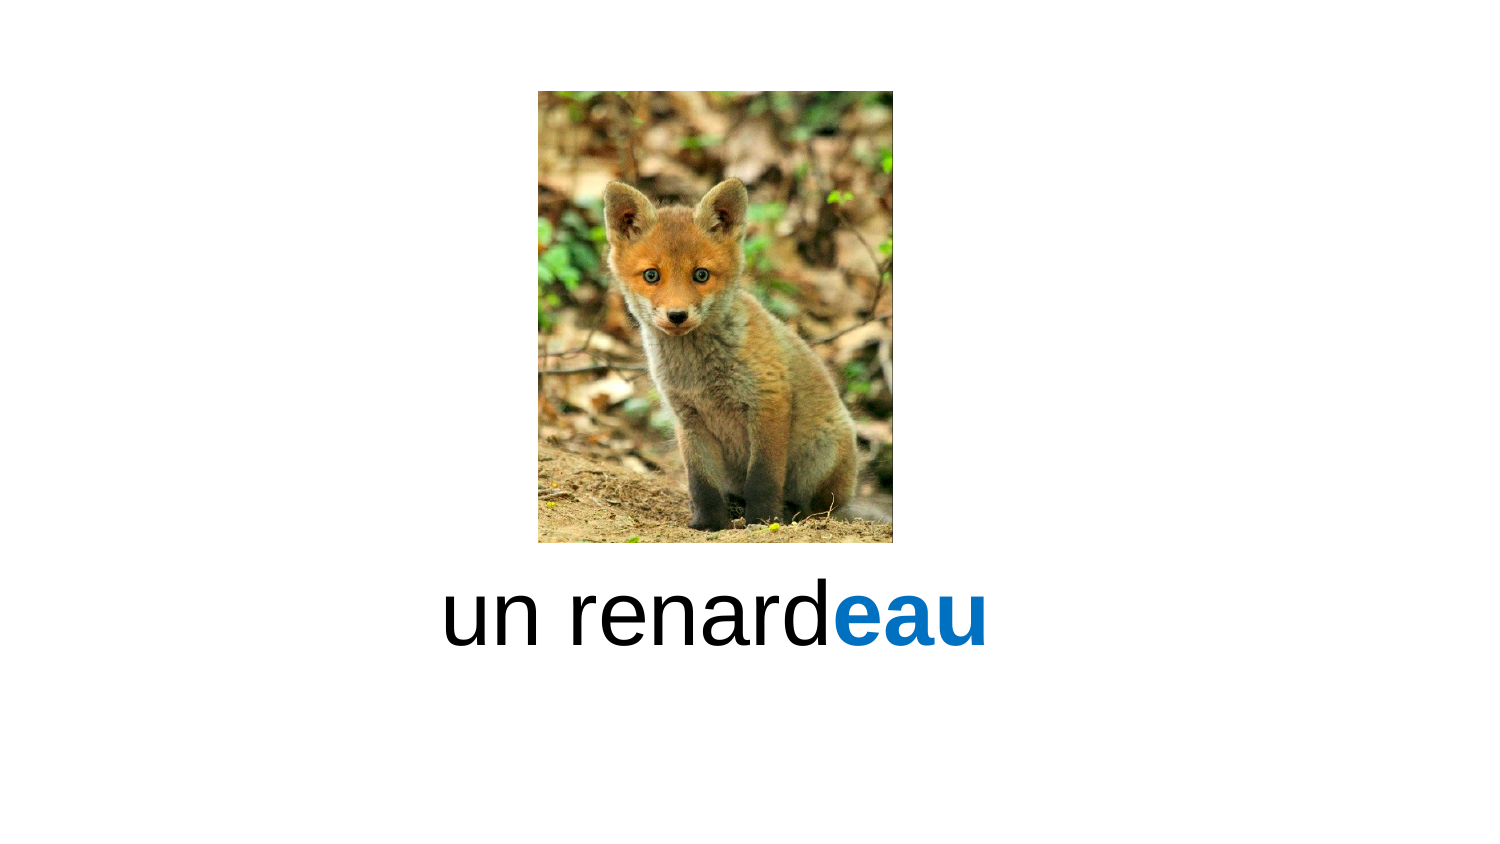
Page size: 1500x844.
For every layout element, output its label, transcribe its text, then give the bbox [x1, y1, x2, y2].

text_box un renardeau [113, 546, 1318, 776]
picture [538, 90, 893, 543]
